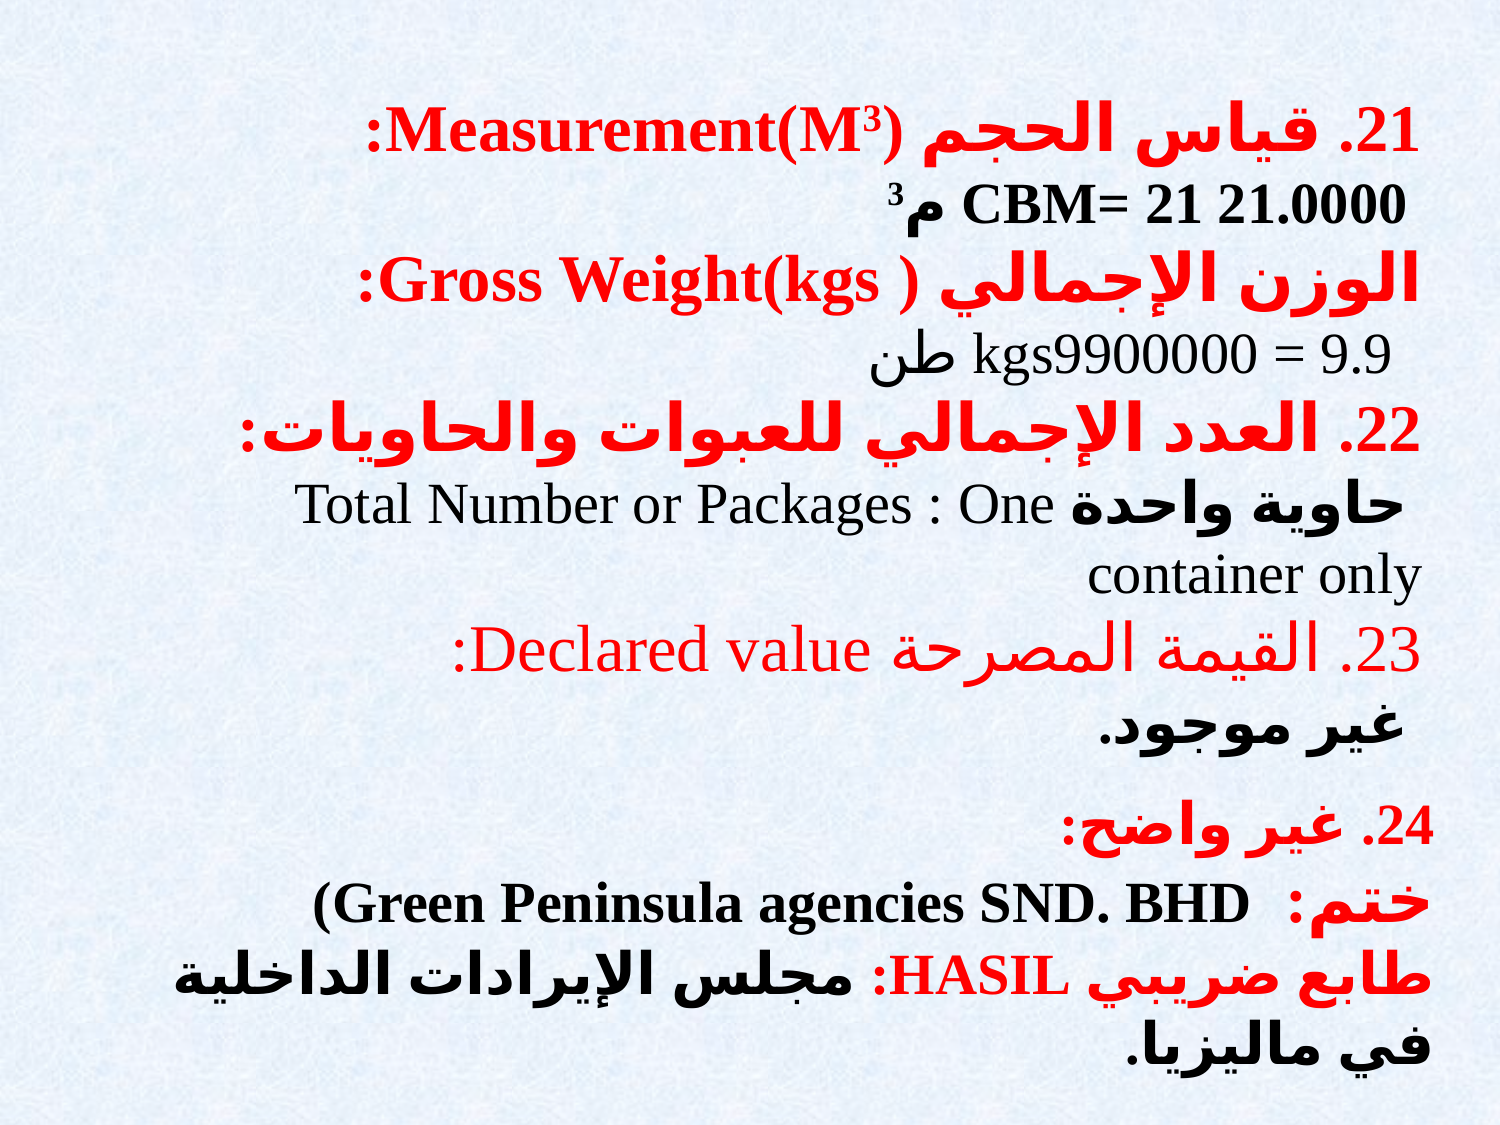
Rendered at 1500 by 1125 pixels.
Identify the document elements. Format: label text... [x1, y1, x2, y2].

text_box 21. قياس الحجم Measurement(M3): 21.0000 CBM= 21 م3 الوزن الإجمالي ( Gross Weight(kgs: kgs9900000 = 9.9 طن 22. العدد الإجمالي للعبوات والحاويات: حاوية واحدة Total Number or Packages : One container only 23. القيمة المصرحة Declared value: غير موجود. [62, 77, 1438, 763]
text_box 24. غير واضح: ختم: Green Peninsula agencies SND. BHD) طابع ضريبي HASIL: مجلس الإيرادات الداخلية في ماليزيا. [50, 778, 1450, 1084]
